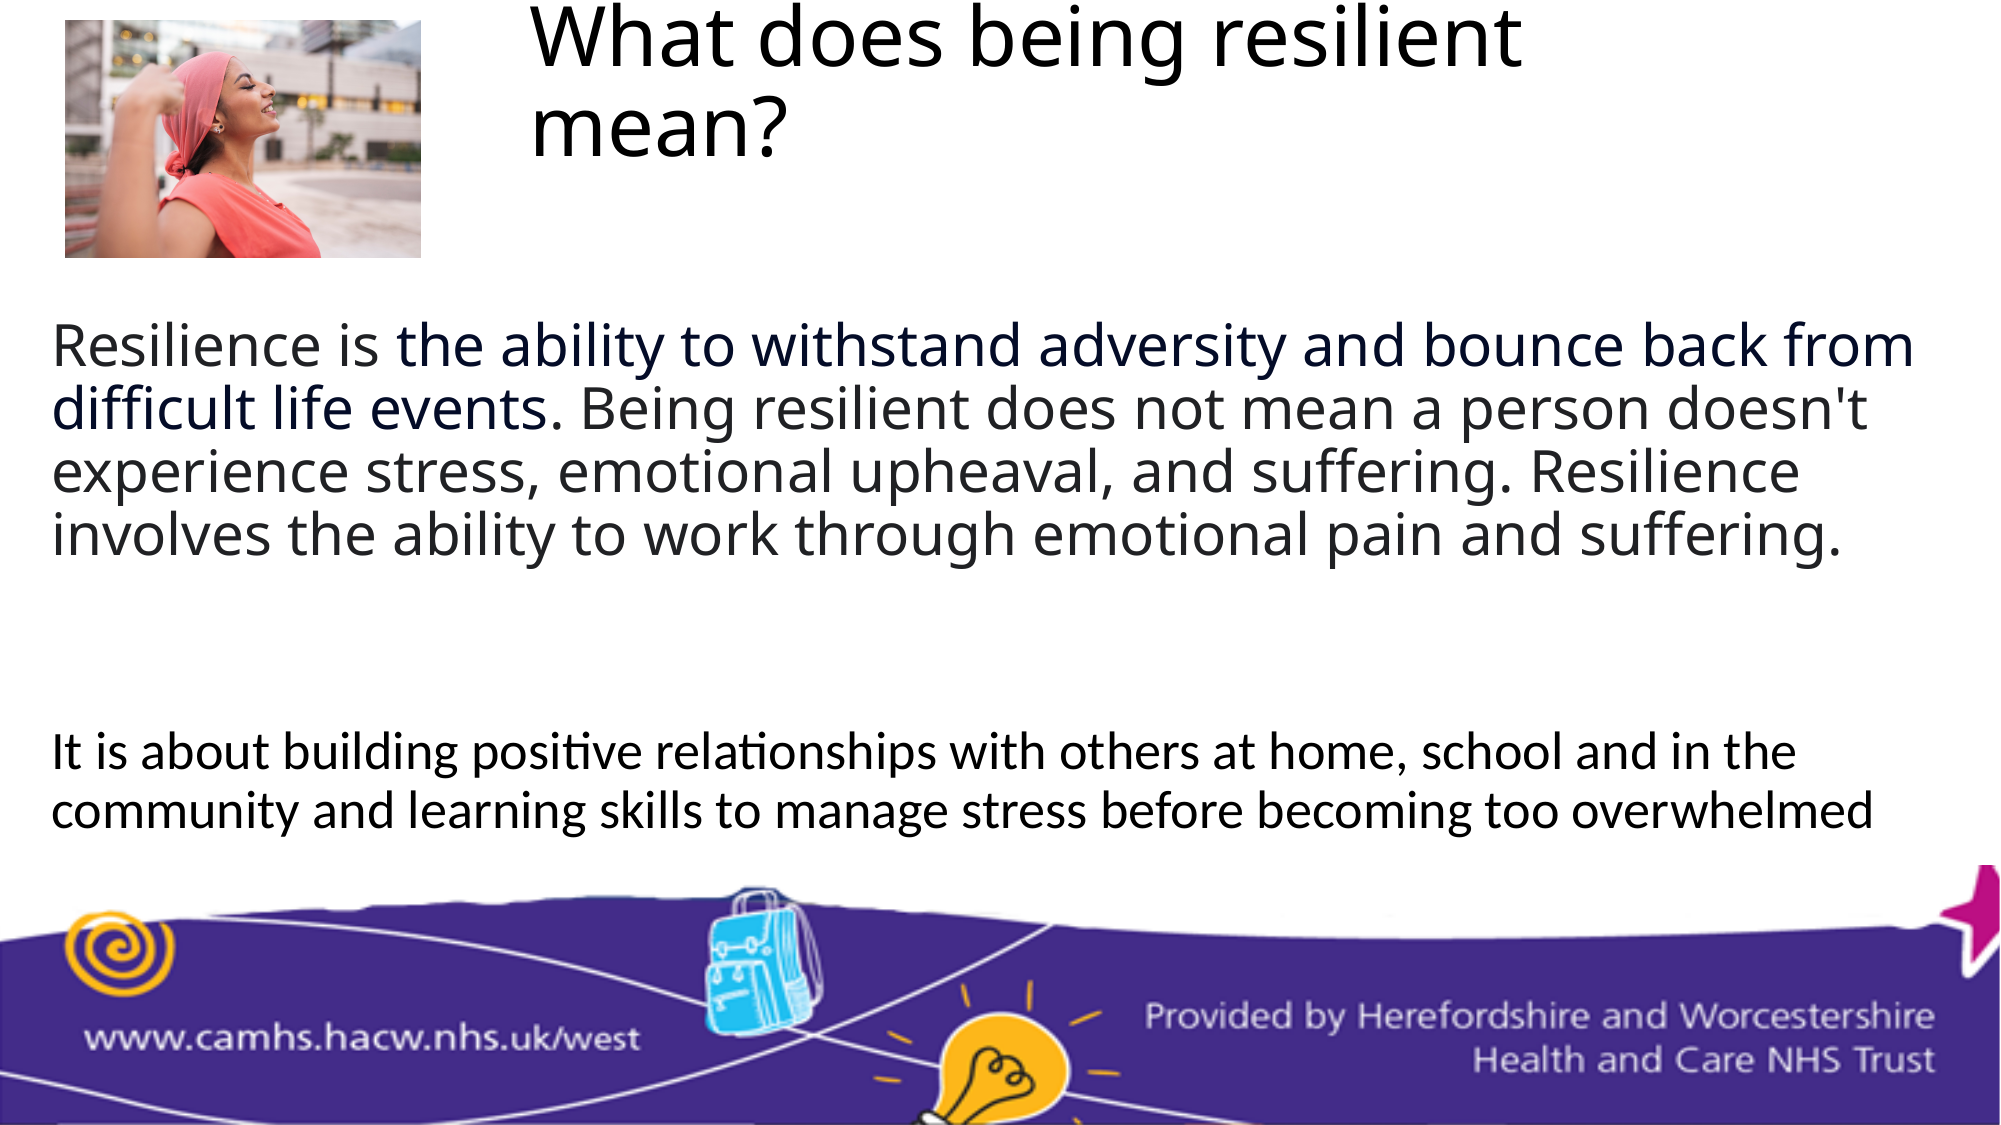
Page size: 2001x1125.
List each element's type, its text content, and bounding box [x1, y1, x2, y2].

title What does being resilient mean? [514, 0, 1707, 171]
picture [65, 20, 421, 258]
picture [0, 865, 2000, 1125]
list Resilience is the ability to withstand adversity and bounce back from difficult life events. Being resilient does not mean a person doesn't experience stress, emotional upheaval, and suffering. Resilience involves the ability to work through emotional pain and suffering. It is about building positive relationships with others at home, school and in the community and learning skills to manage stress before becoming too overwhelmed [36, 171, 1964, 954]
